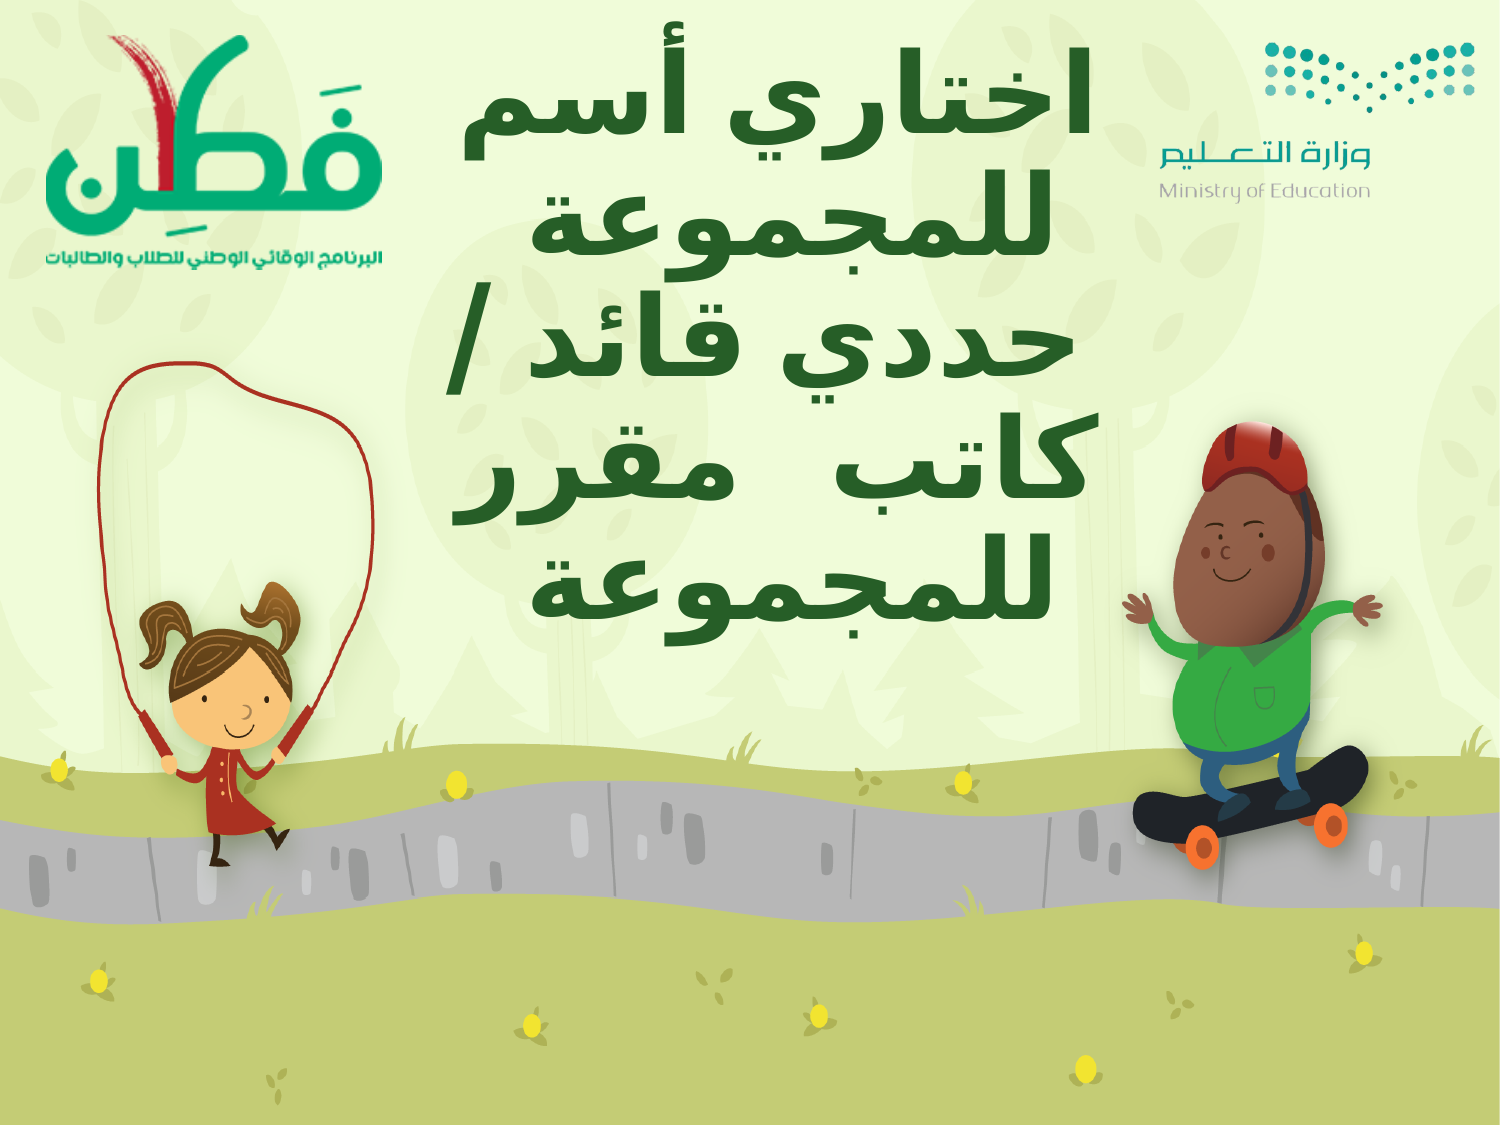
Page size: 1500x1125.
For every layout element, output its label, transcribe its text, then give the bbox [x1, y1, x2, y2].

picture [0, 0, 1500, 1125]
title اختاري أسم للمجموعة حددي قائد / كاتب مقرر للمجموعة [328, 351, 1229, 652]
